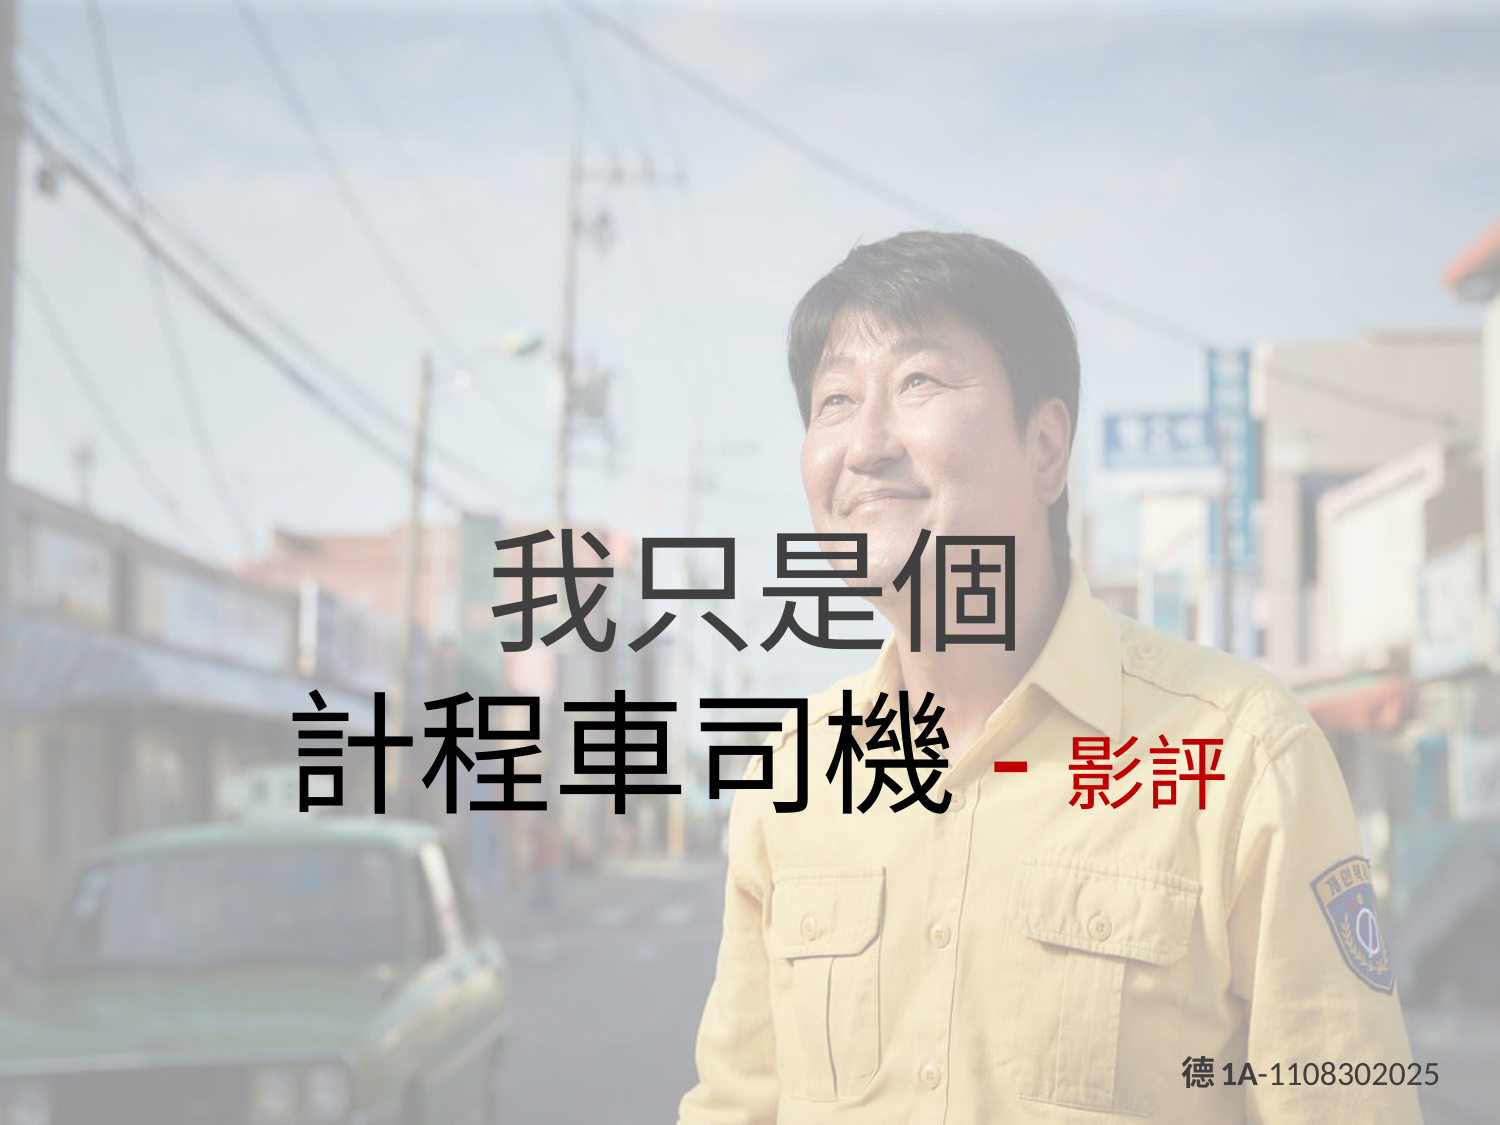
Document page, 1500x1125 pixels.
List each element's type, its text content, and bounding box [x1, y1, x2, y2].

subtitle 德1A-1108302025 [1164, 1043, 1458, 1102]
title 我只是個 計程車司機-影評 [265, 491, 1247, 846]
